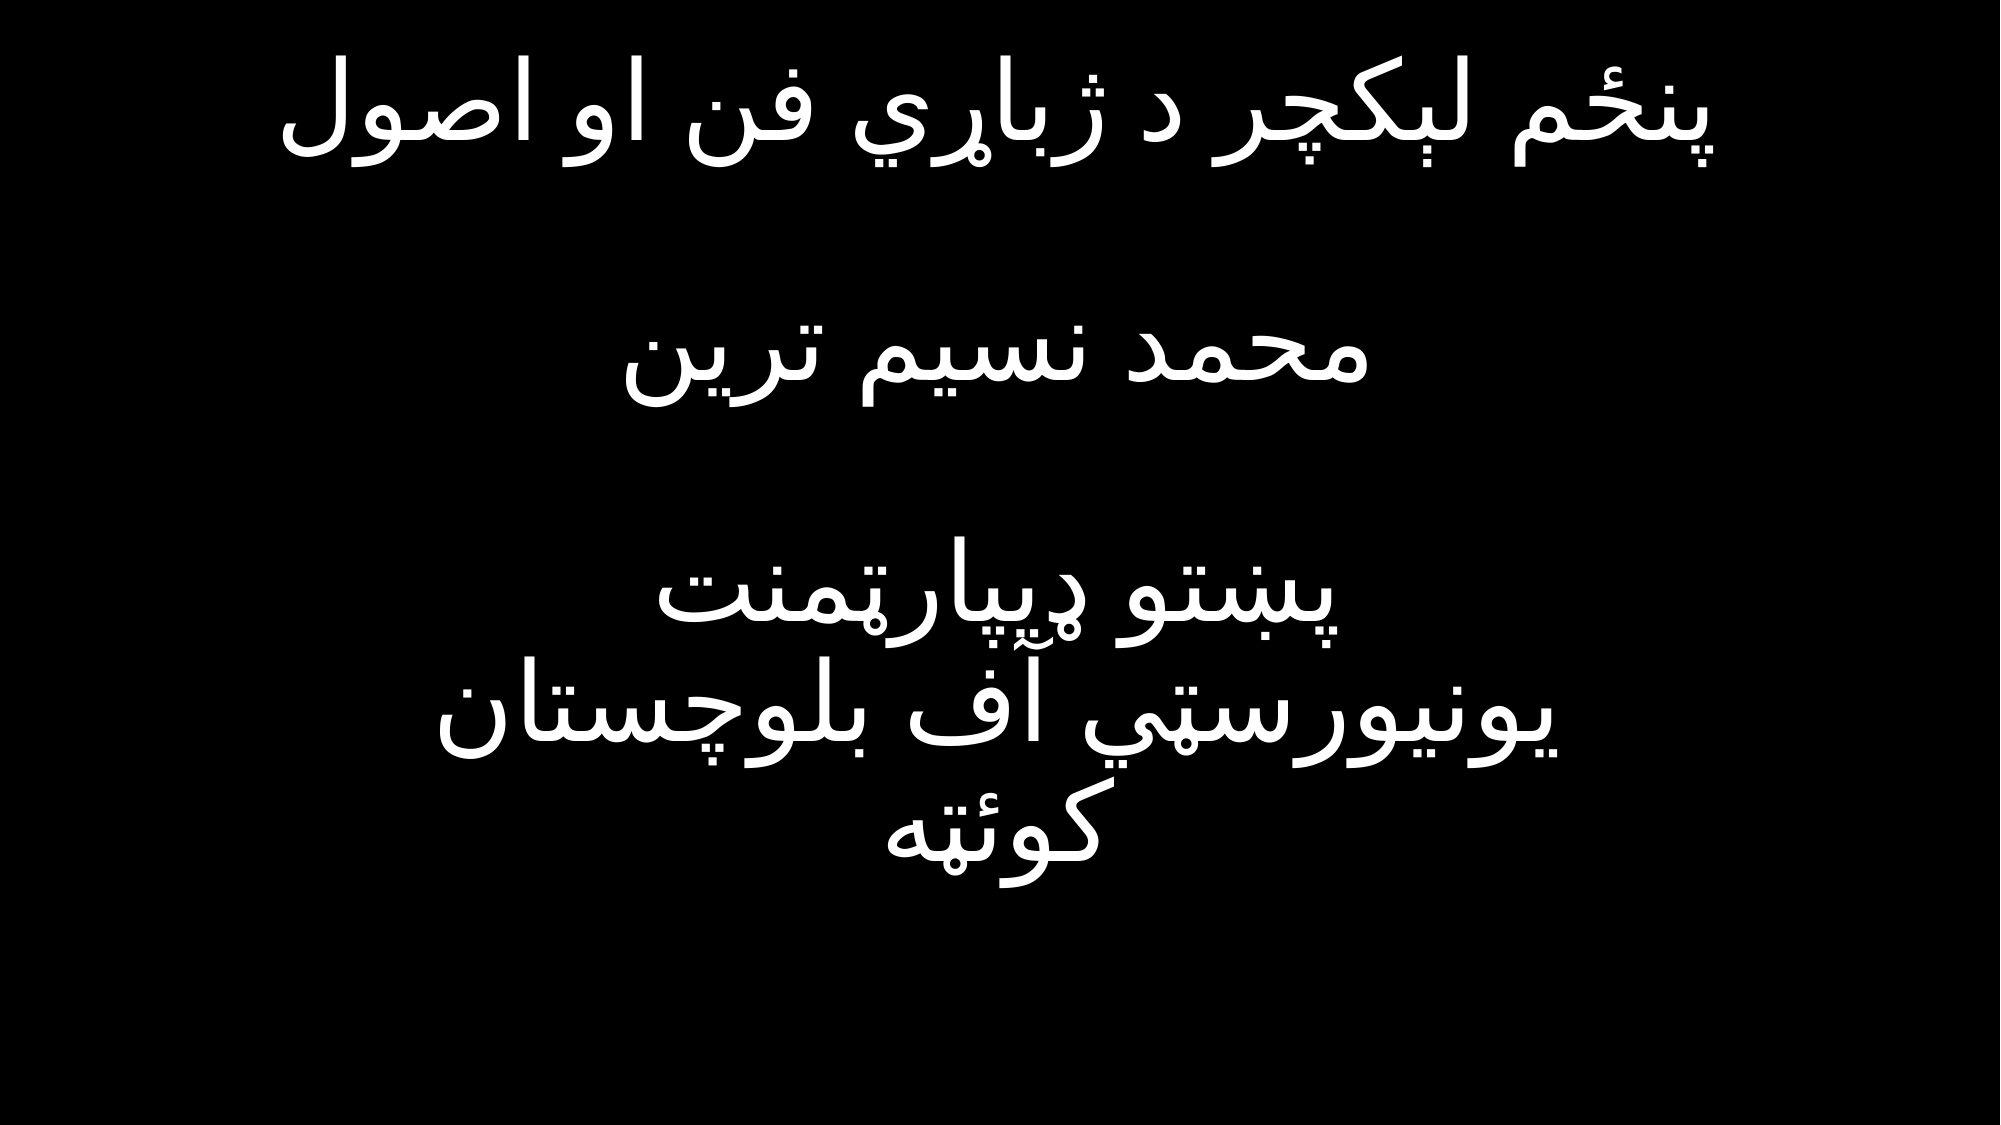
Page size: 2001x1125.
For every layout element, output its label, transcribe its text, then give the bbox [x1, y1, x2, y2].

title پنځم لېکچر د ژباړي فن او اصول محمد نسيم ترين پښتو ډيپارټمنت يونيورسټي آف بلوچستان کوئټه [245, 27, 1750, 1027]
